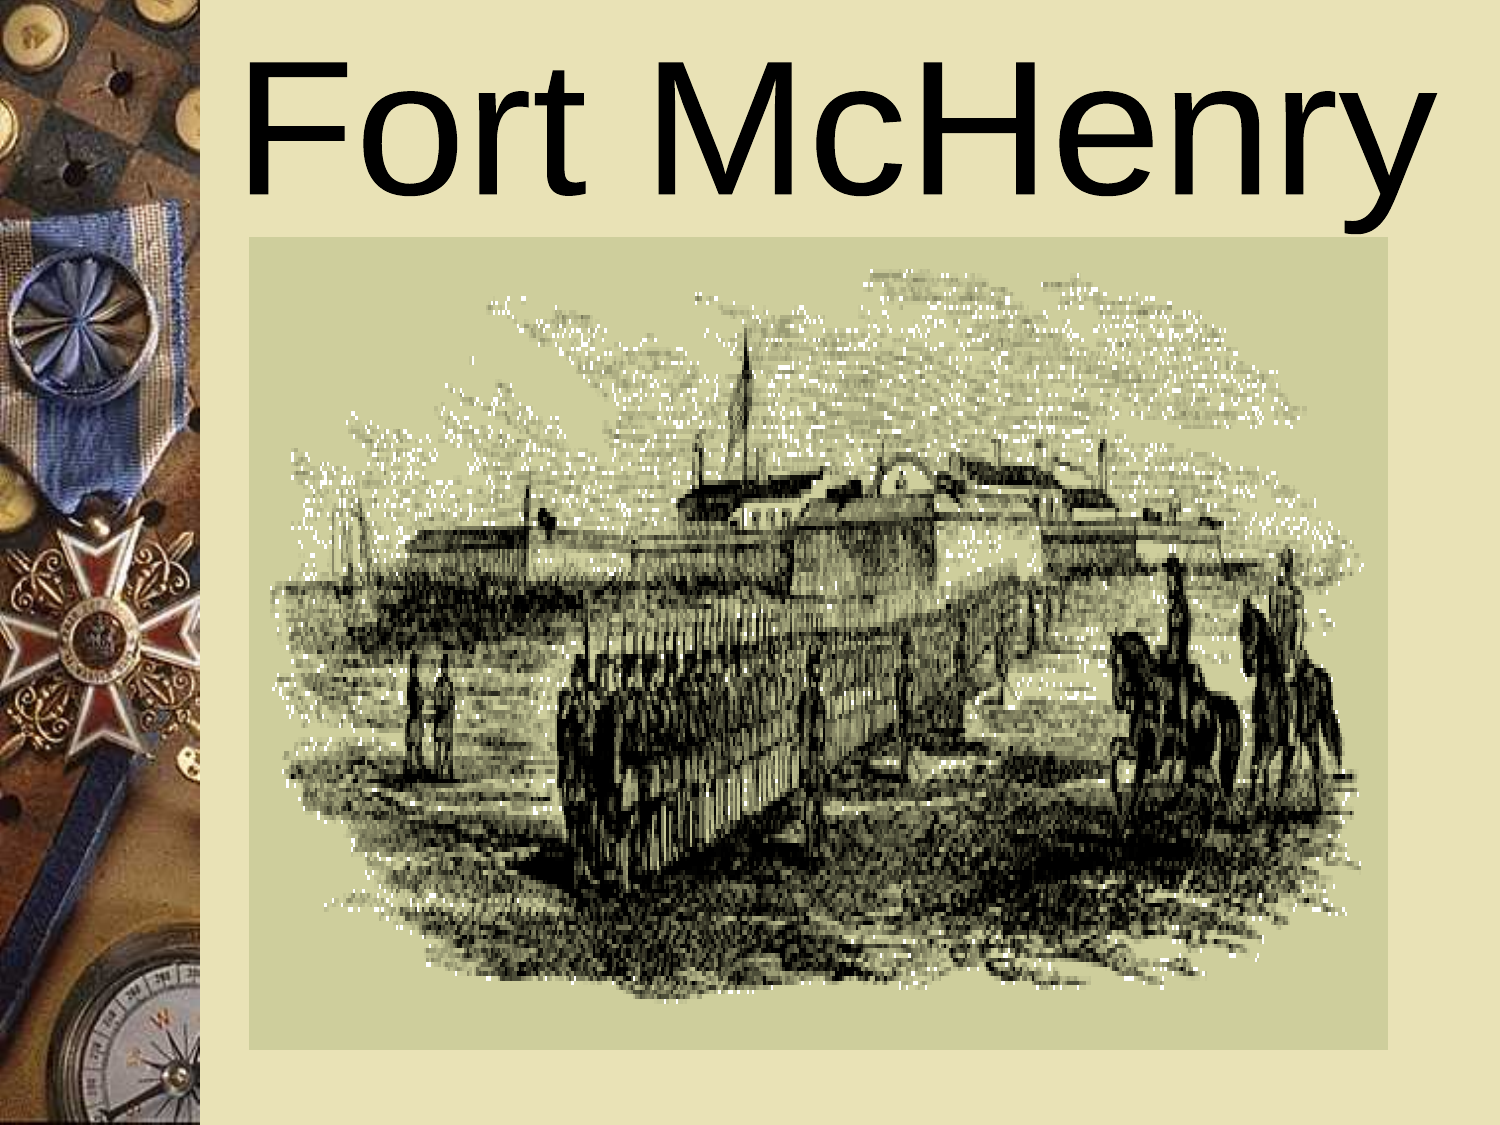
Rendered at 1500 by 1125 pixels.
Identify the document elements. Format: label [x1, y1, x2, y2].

picture [0, 0, 200, 1125]
list [249, 237, 1388, 1051]
